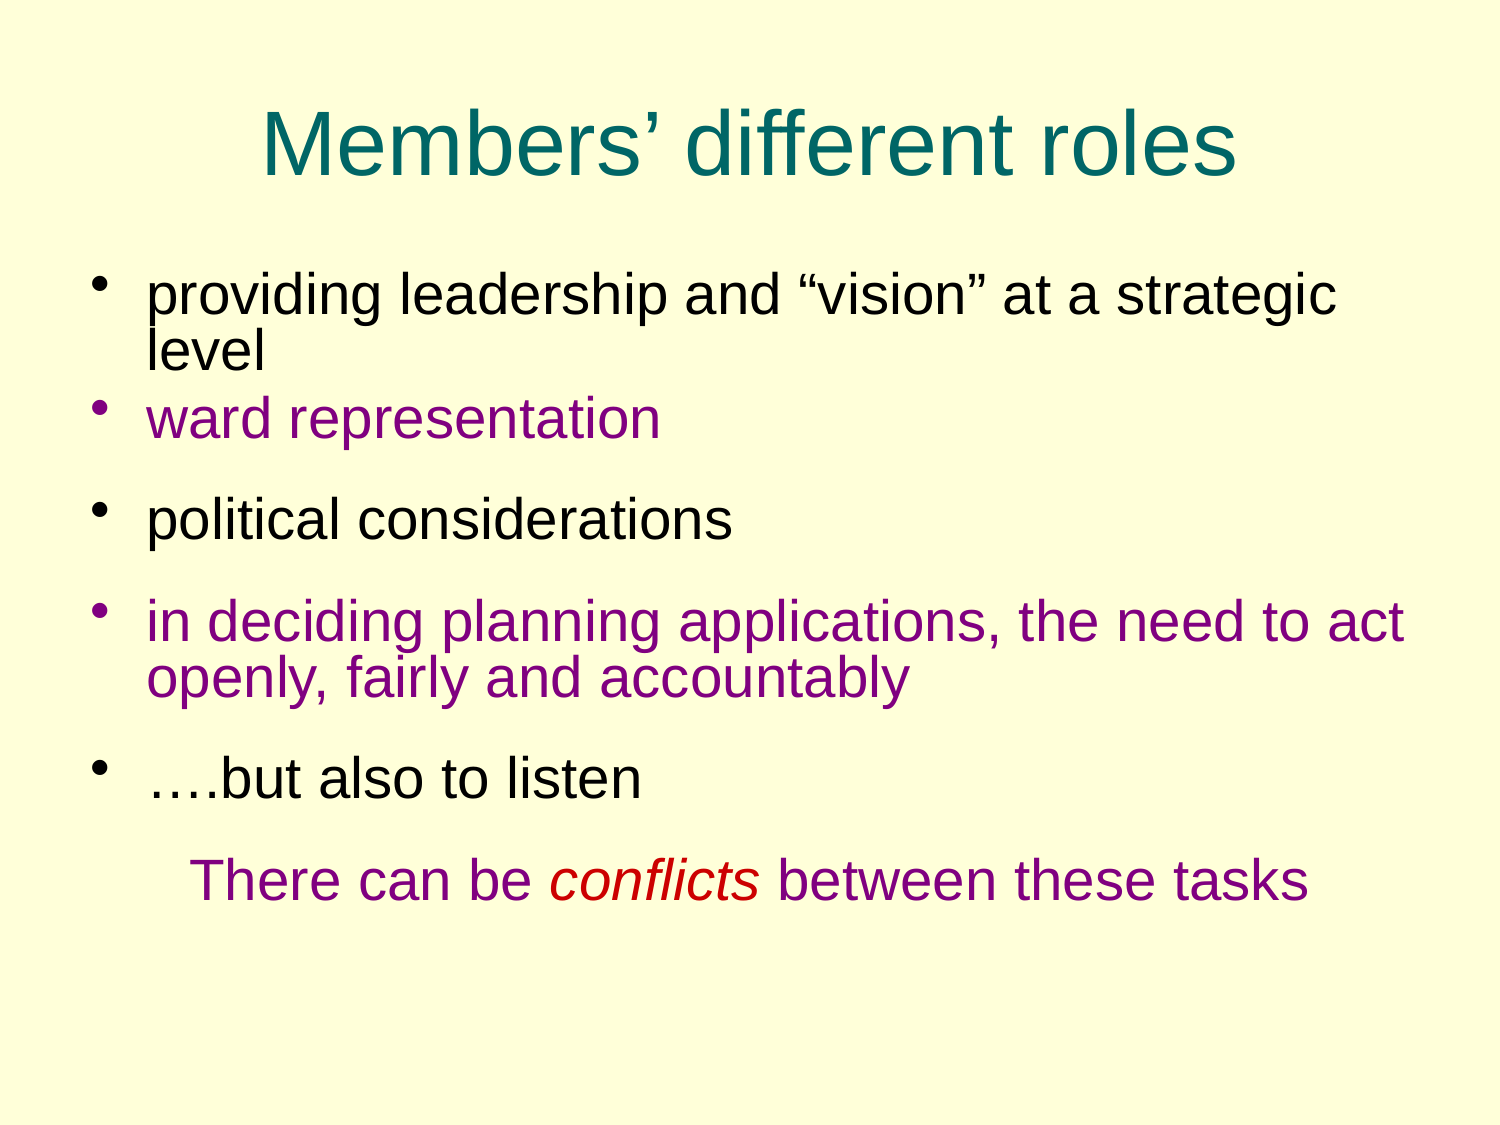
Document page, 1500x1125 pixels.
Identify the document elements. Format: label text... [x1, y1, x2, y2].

list providing leadership and “vision” at a strategic level ward representation political considerations in deciding planning applications, the need to act openly, fairly and accountably ….but also to listen There can be conflicts between these tasks [74, 262, 1426, 1006]
title Members’ different roles [74, 44, 1426, 233]
